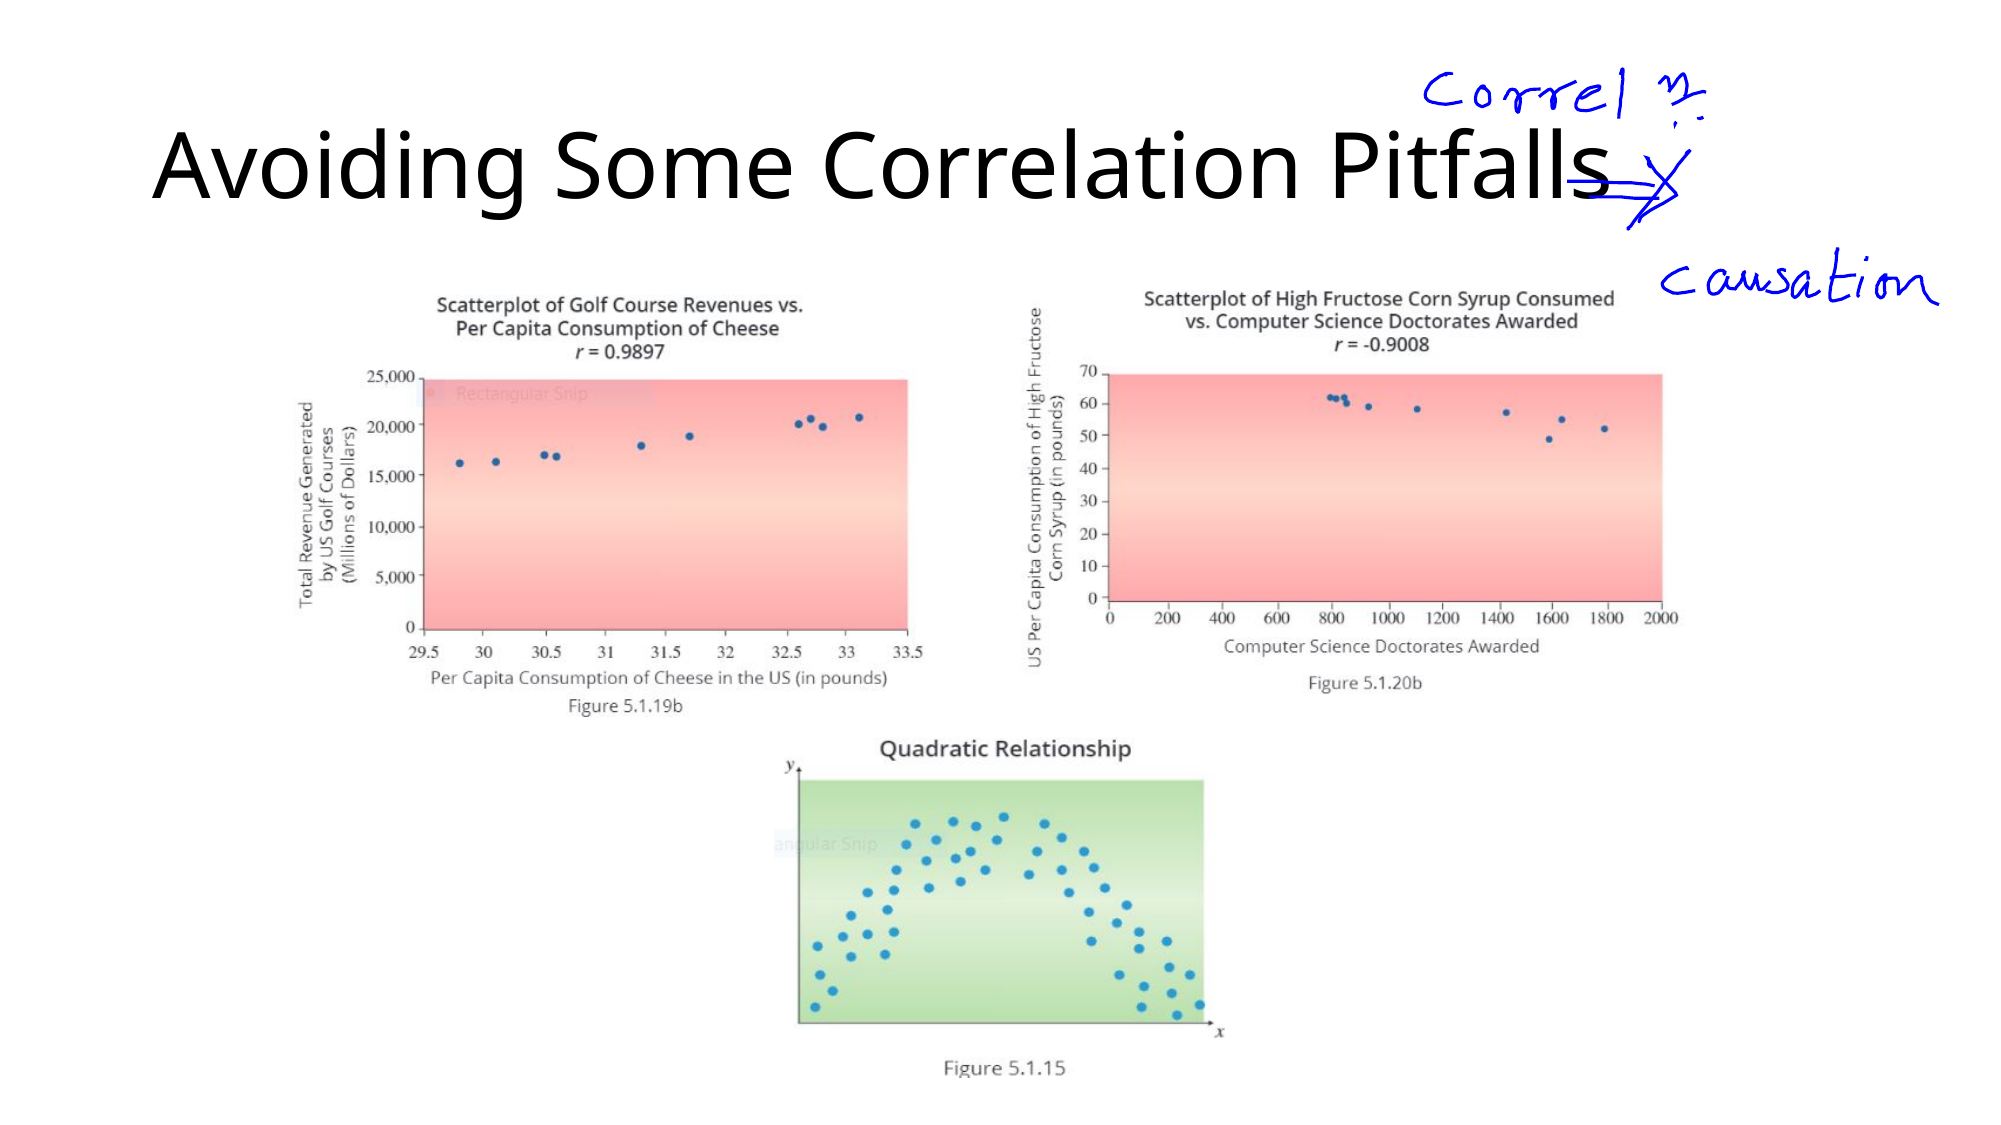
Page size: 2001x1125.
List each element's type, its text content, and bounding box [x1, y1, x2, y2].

text_box [1567, 179, 1588, 183]
title Avoiding Some Correlation Pitfalls [137, 59, 1863, 278]
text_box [1588, 73, 1940, 306]
picture [274, 275, 960, 718]
picture [1011, 281, 1726, 710]
picture [774, 727, 1271, 1079]
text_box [1424, 68, 1624, 120]
